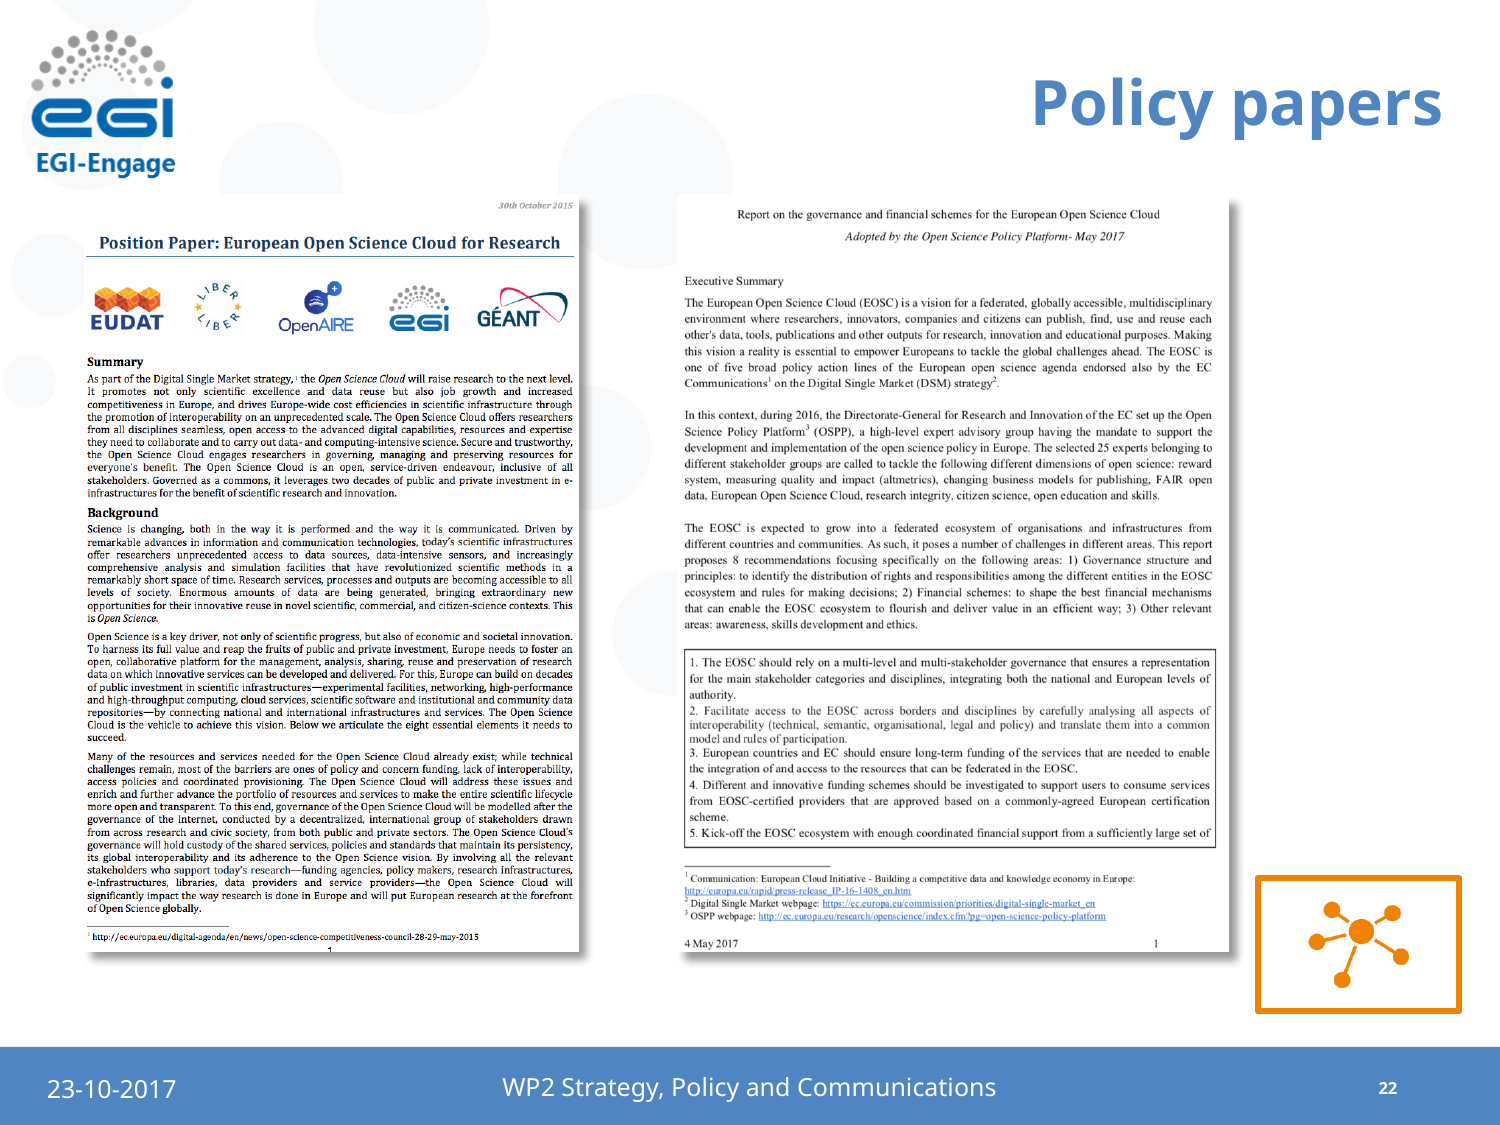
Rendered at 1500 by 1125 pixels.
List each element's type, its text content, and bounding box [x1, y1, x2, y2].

title Policy papers [253, 30, 1459, 171]
footer WP2 Strategy, Policy and Communications [194, 1058, 1306, 1119]
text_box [1257, 877, 1460, 1012]
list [677, 195, 1230, 953]
picture [3, 0, 1076, 953]
